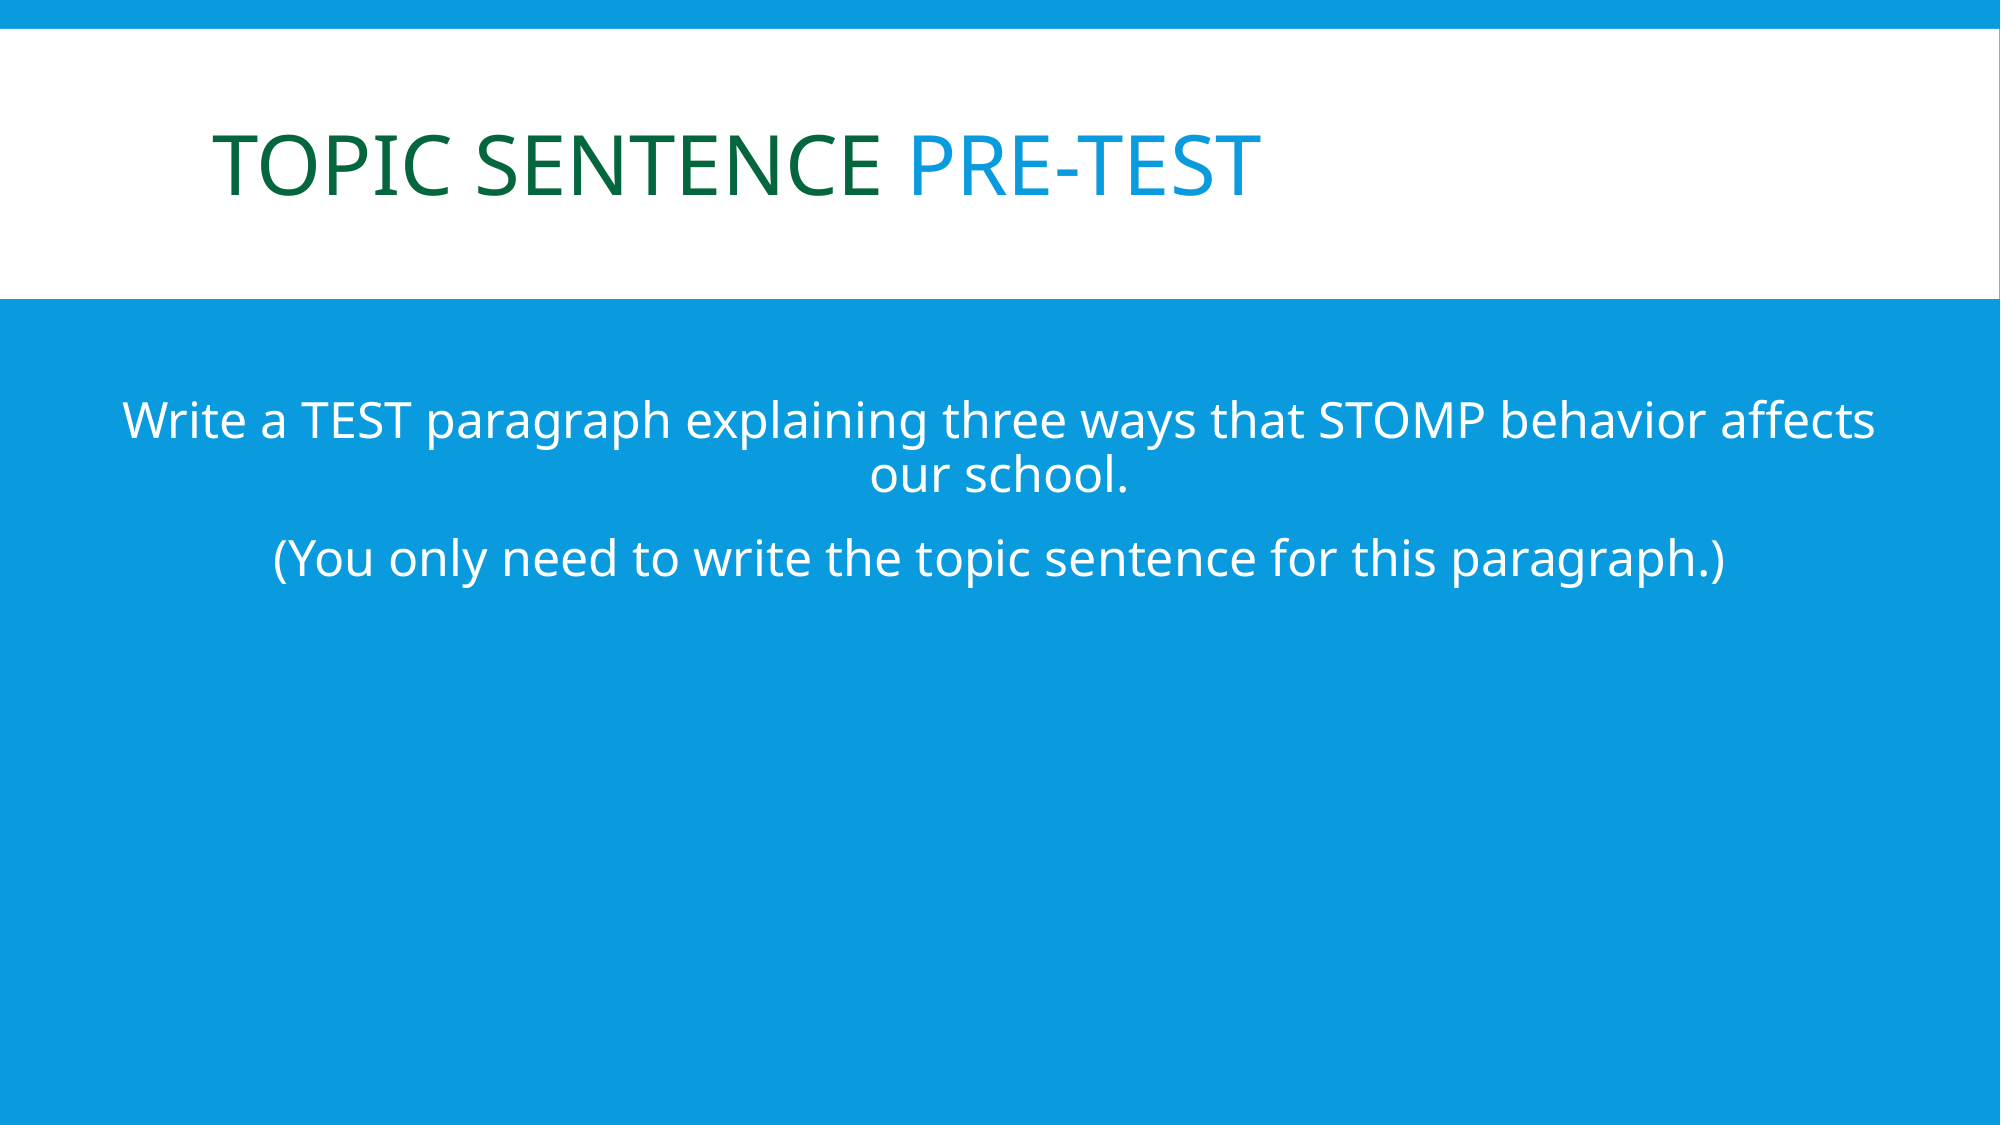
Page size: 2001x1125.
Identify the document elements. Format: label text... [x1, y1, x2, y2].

title Topic Sentence Pre-Test [197, 46, 1803, 295]
list Write a TEST paragraph explaining three ways that STOMP behavior affects our school. (You only need to write the topic sentence for this paragraph.) [101, 388, 1899, 950]
